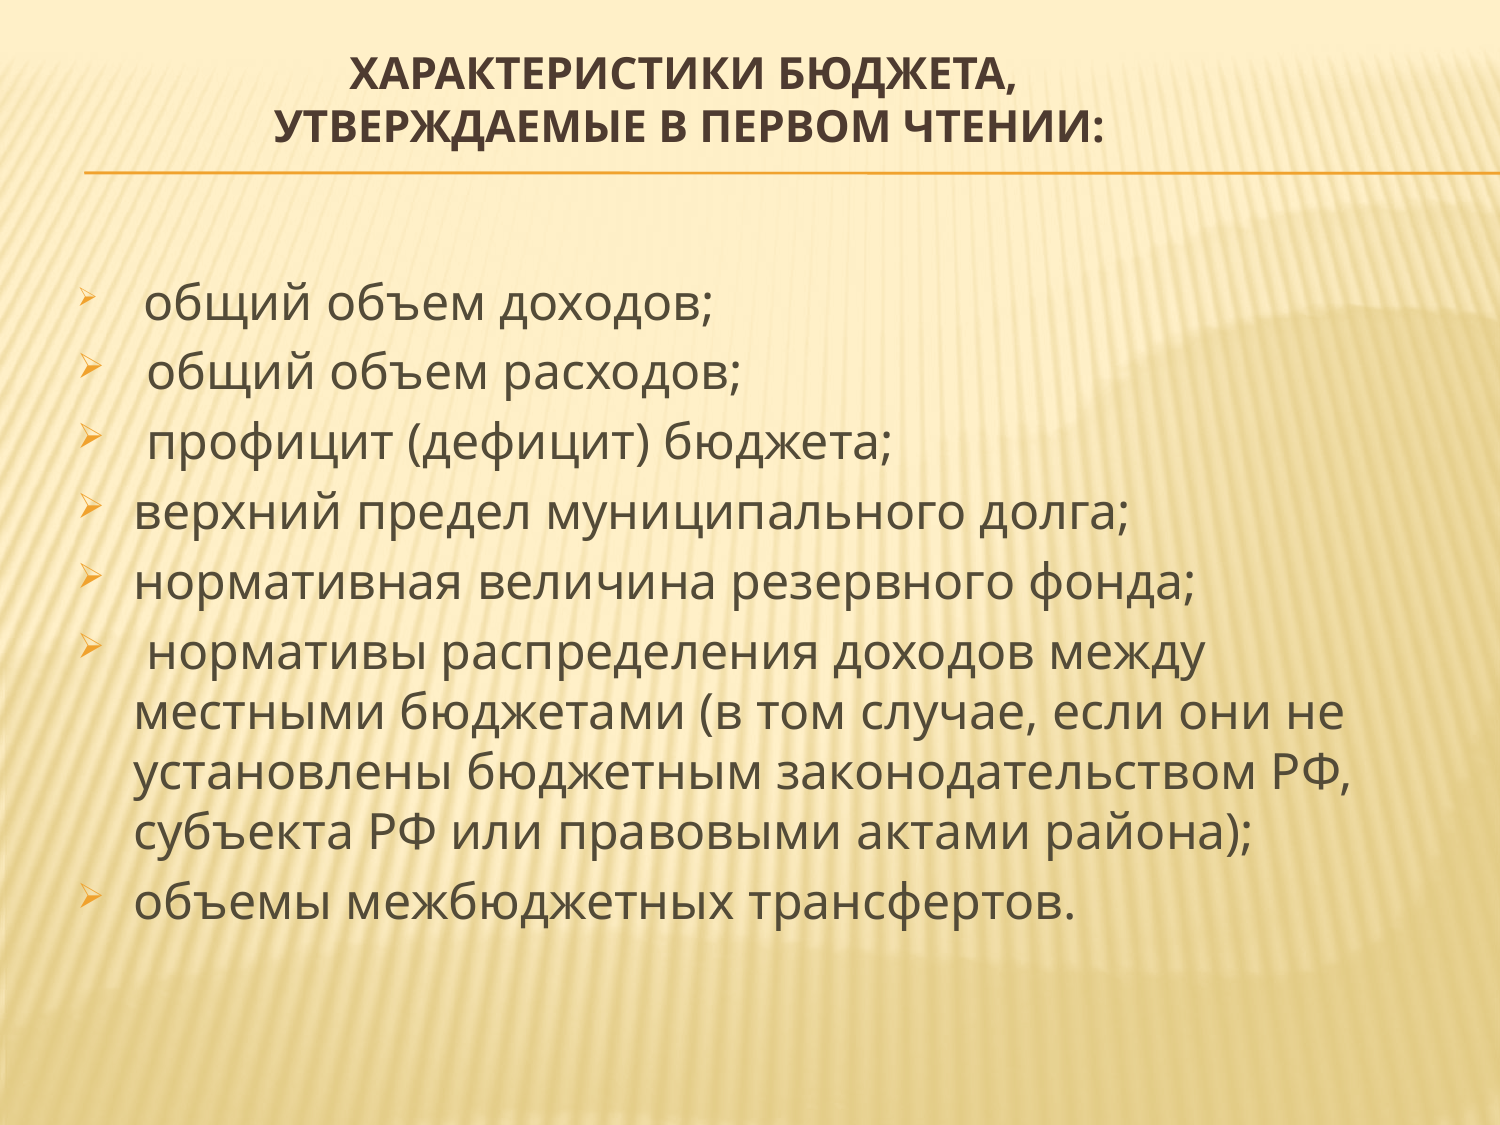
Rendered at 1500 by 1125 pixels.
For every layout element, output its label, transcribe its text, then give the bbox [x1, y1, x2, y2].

title Характеристики бюджета, утверждаемые в первом чтении: [32, 37, 1347, 213]
list общий объем доходов; общий объем расходов; профицит (дефицит) бюджета; верхний предел муниципального долга; нормативная величина резервного фонда; нормативы распределения доходов между местными бюджетами (в том случае, если они не установлены бюджетным законодательством РФ, субъекта РФ или правовыми актами района); объемы межбюджетных трансфертов. [62, 262, 1400, 988]
